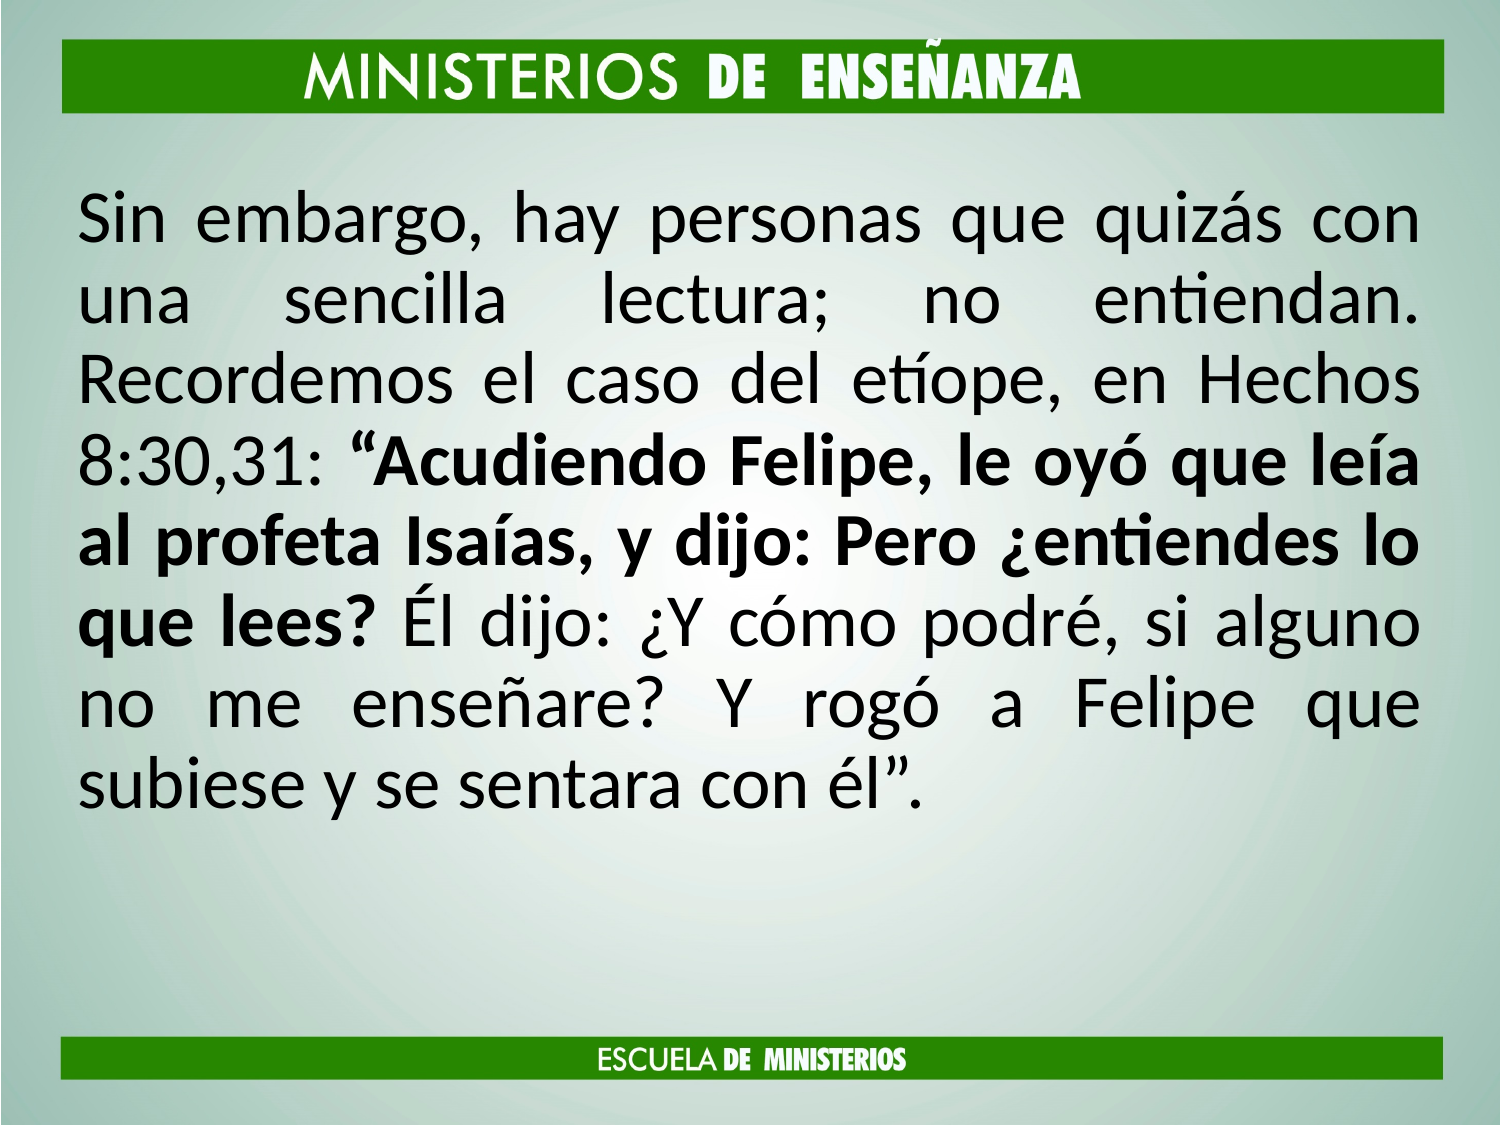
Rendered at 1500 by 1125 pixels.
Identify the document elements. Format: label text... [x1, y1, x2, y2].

list Sin embargo, hay personas que quizás con una sencilla lectura; no entiendan. Recordemos el caso del etíope, en Hechos 8:30,31: “Acudiendo Felipe, le oyó que leía al profeta Isaías, y dijo: Pero ¿entiendes lo que lees? Él dijo: ¿Y cómo podré, si alguno no me enseñare? Y rogó a Felipe que subiese y se sentara con él”. [62, 169, 1438, 884]
